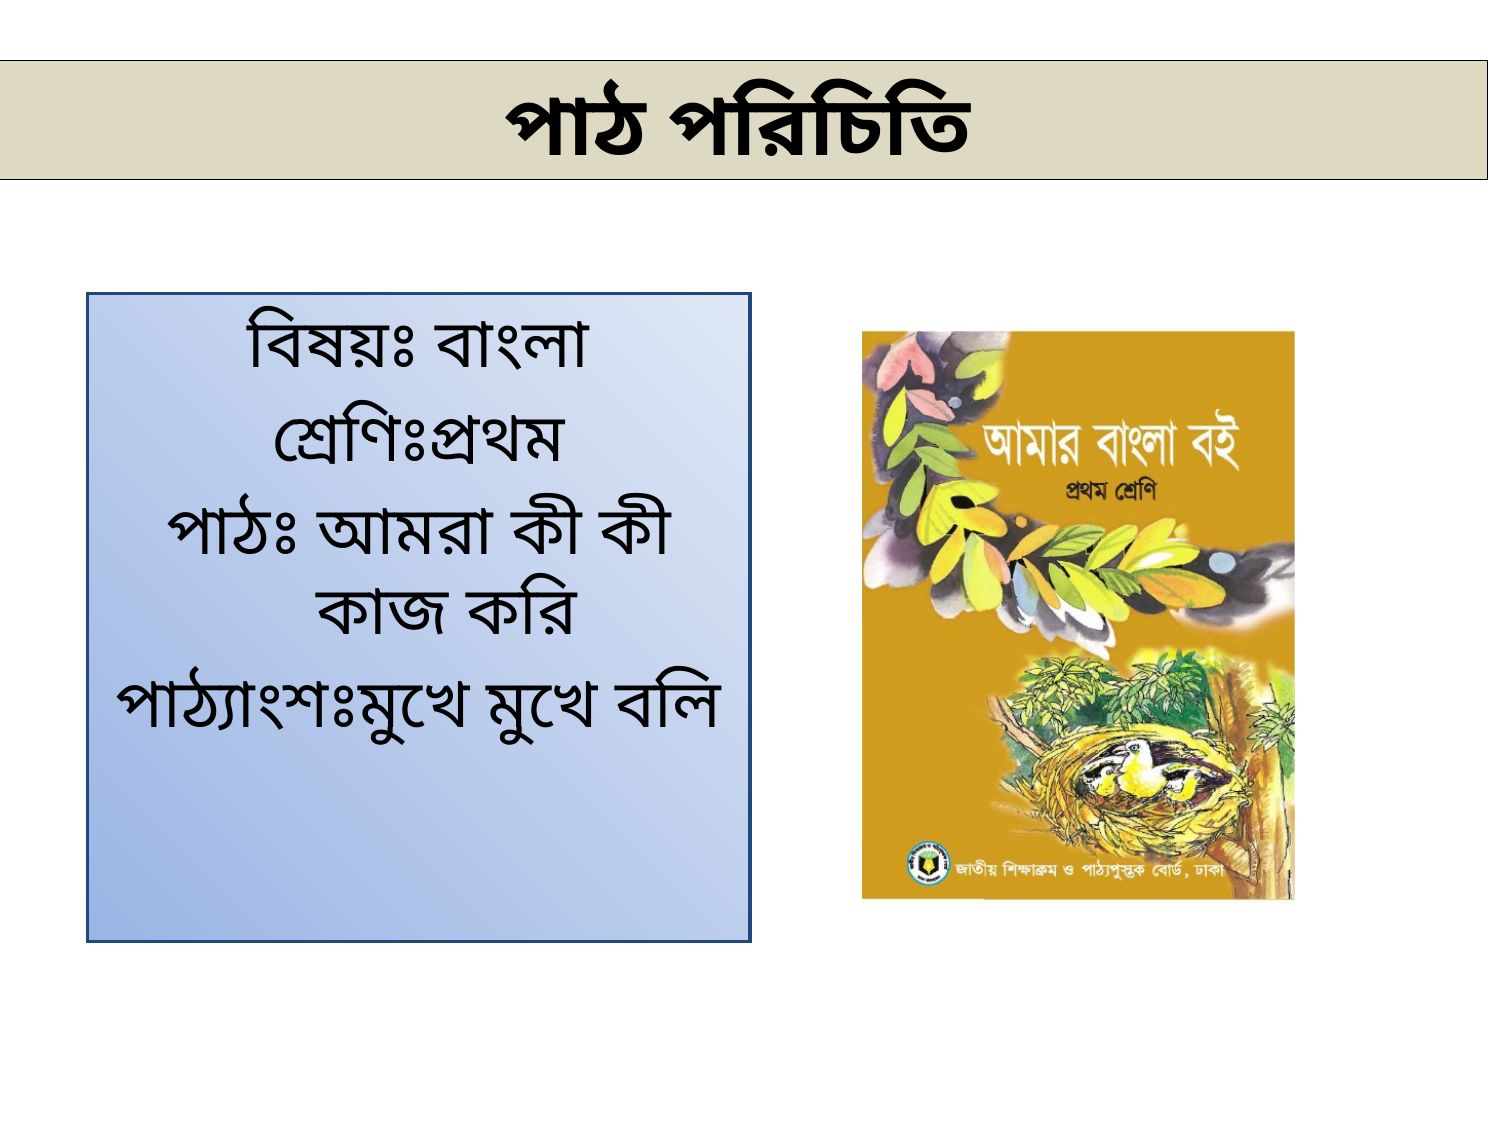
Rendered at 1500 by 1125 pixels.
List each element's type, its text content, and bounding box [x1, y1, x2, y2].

list বিষয়ঃ বাংলা শ্রেণিঃপ্রথম পাঠঃ আমরা কী কী কাজ করি পাঠ্যাংশঃমুখে মুখে বলি [87, 293, 750, 942]
picture [862, 330, 1296, 906]
list পাঠ পরিচিতি [0, 60, 1488, 180]
